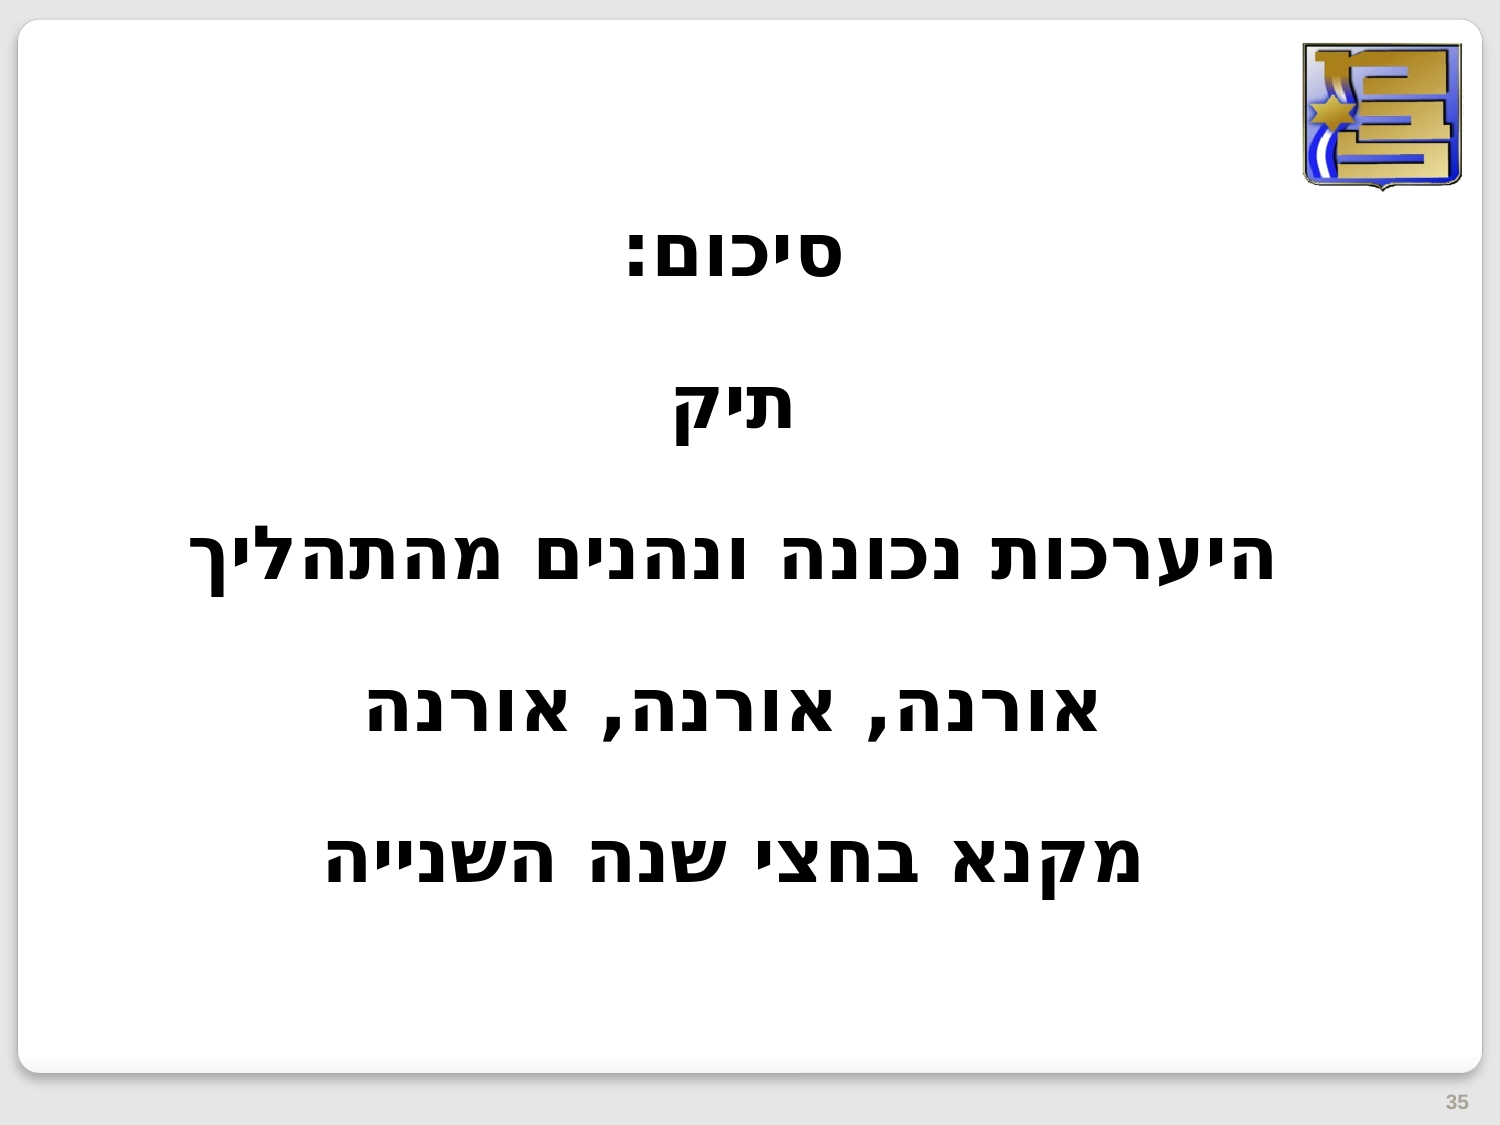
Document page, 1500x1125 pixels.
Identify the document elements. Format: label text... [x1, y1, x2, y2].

slide_number 35 [1408, 1061, 1484, 1122]
picture [1301, 40, 1464, 148]
text_box סיכום: תיק היערכות נכונה ונהנים מהתהליך אורנה, אורנה, אורנה מקנא בחצי שנה השנייה [0, 148, 1484, 906]
